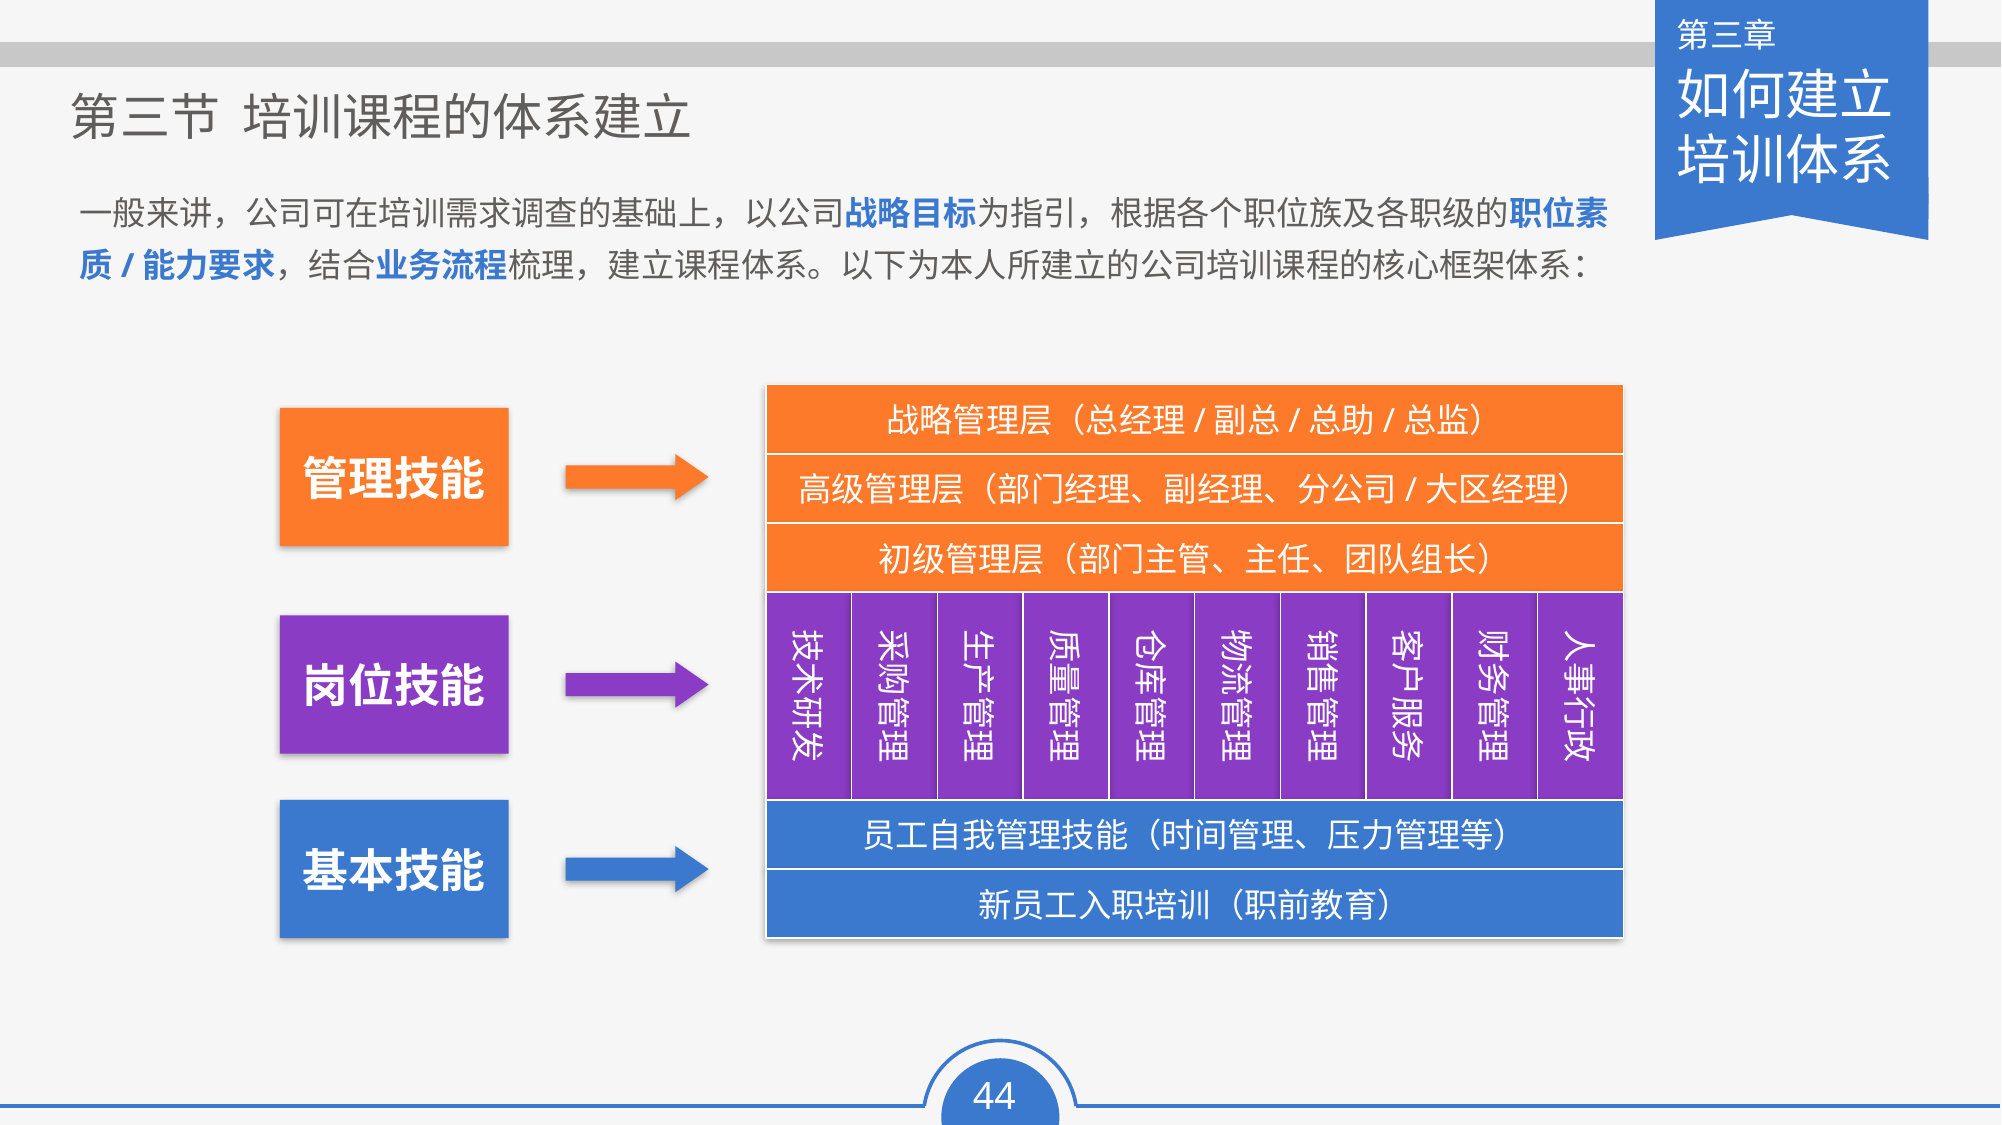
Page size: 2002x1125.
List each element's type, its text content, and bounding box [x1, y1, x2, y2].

text_box 第三节 培训课程的体系建立 [55, 78, 871, 153]
text_box 一般来讲，公司可在培训需求调查的基础上，以公司战略目标为指引，根据各个职位族及各职级的职位素质/能力要求，结合业务流程梳理，建立课程体系。以下为本人所建立的公司培训课程的核心框架体系： [64, 172, 1651, 292]
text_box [279, 361, 1710, 962]
